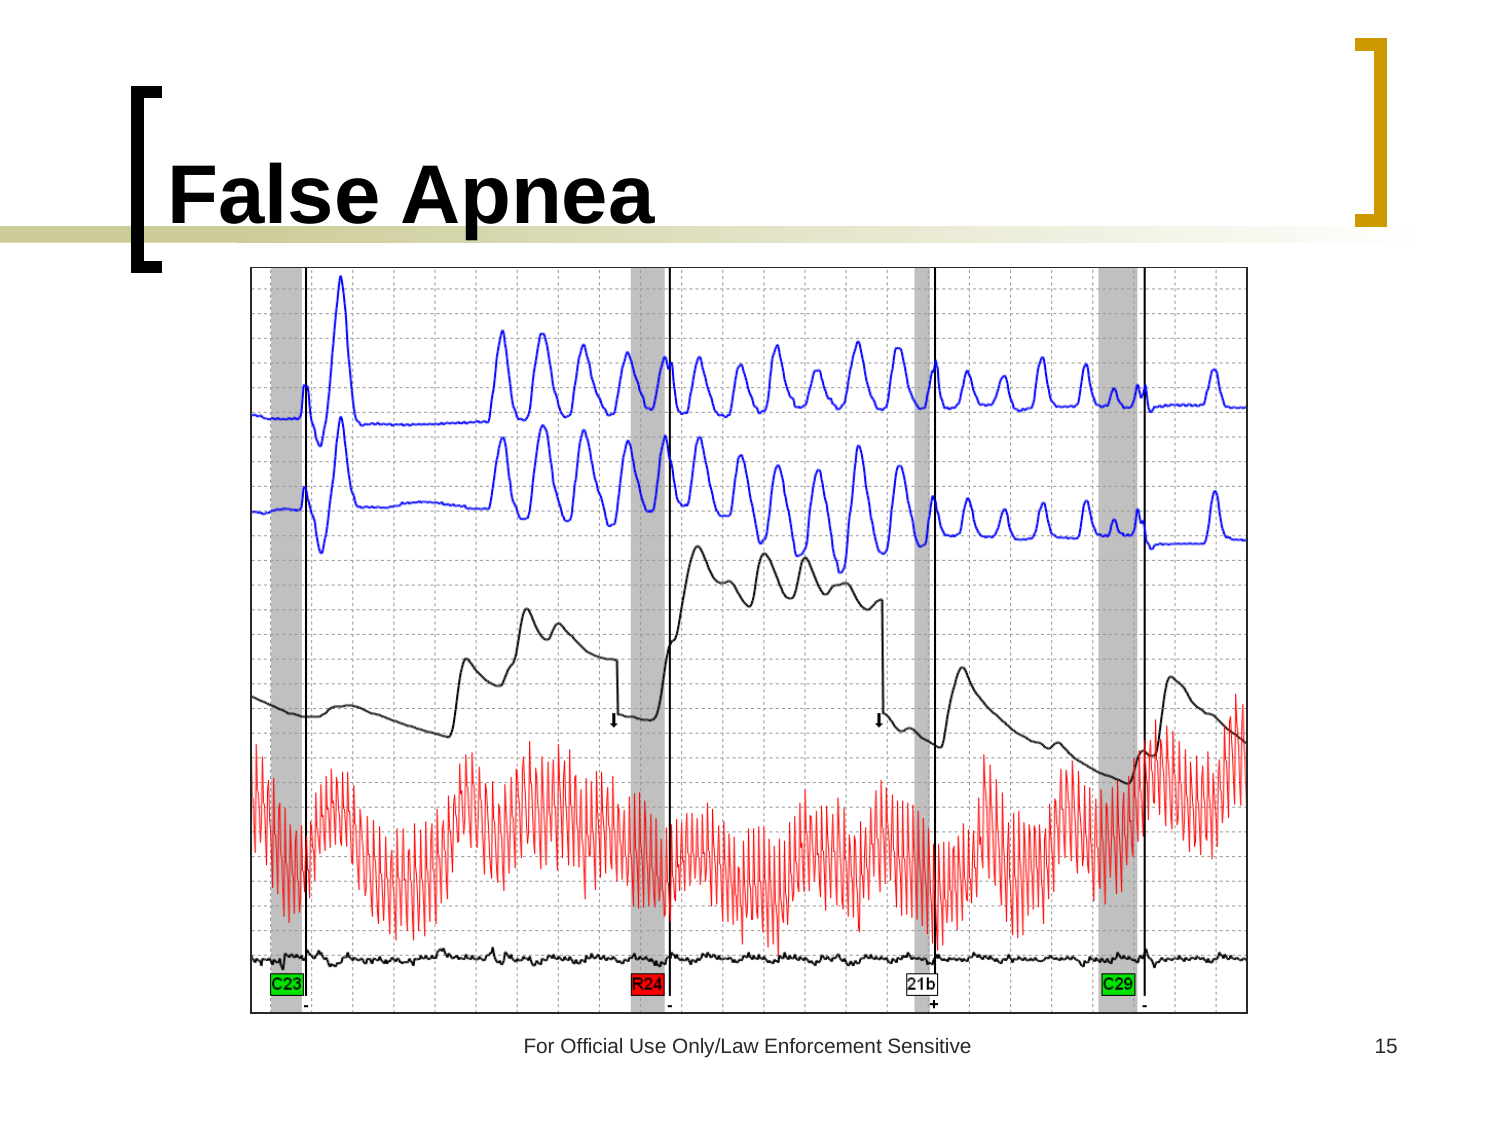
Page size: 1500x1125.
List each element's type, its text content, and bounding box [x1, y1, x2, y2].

slide_number 15 [1099, 1024, 1413, 1101]
picture [251, 267, 1247, 1013]
title False Apnea [152, 15, 1328, 248]
footer For Official Use Only/Law Enforcement Sensitive [497, 1024, 998, 1101]
